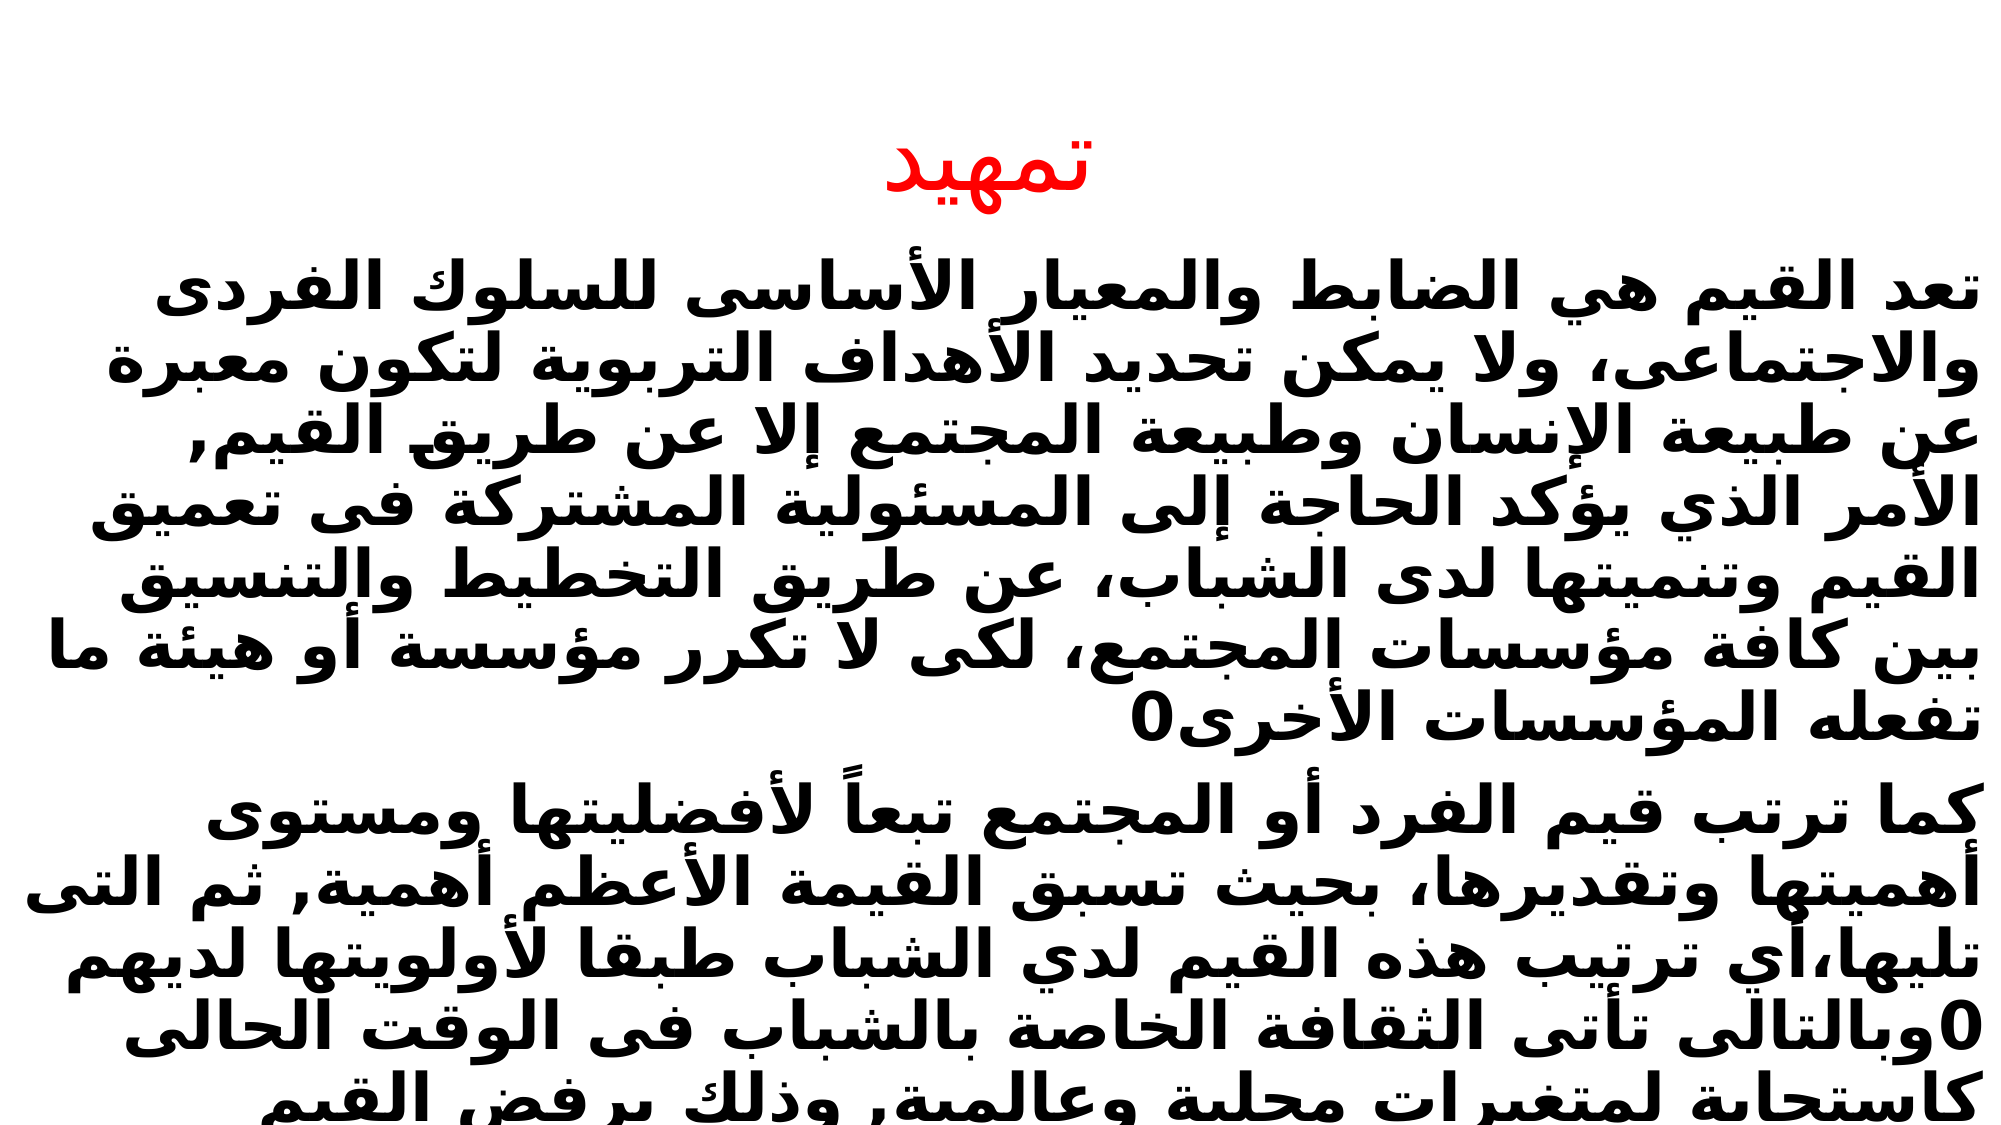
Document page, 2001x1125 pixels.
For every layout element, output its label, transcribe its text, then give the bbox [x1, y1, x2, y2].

subtitle تعد القيم هي الضابط والمعيار الأساسى للسلوك الفردى والاجتماعى، ولا يمكن تحديد الأهداف التربوية لتكون معبرة عن طبيعة الإنسان وطبيعة المجتمع إلا عن طريق القيم, الأمر الذي يؤكد الحاجة إلى المسئولية المشتركة فى تعميق القيم وتنميتها لدى الشباب، عن طريق التخطيط والتنسيق بين كافة مؤسسات المجتمع، لكى لا تكرر مؤسسة أو هيئة ما تفعله المؤسسات الأخرى0 كما ترتب قيم الفرد أو المجتمع تبعاً لأفضليتها ومستوى أهميتها وتقديرها، بحيث تسبق القيمة الأعظم أهمية, ثم التى تليها،أي ترتيب هذه القيم لدي الشباب طبقا لأولويتها لديهم 0وبالتالى تأتى الثقافة الخاصة بالشباب فى الوقت الحالى كاستجابة لمتغيرات محلية وعالمية, وذلك برفض القيم السائدة عبر أشكال وصور بديلة للتعبير الثقافى، وهو ما يمثل استجابة لمطالب من ينتمى إليها، فالخروج من ثقافة والركون لأخرى يؤدى بالشباب للثورة على المعايير والقيم السائدة ومحاولة للاستقلال عن سلطة ونمط حياة المجتمع، لخلق نوع خاص من اللغة والقيم والتصرفات والسلوكيات وهو ما يطلق عليه الصراع الثقافي. [0, 244, 2000, 1125]
title تمهيد [238, 52, 1739, 220]
